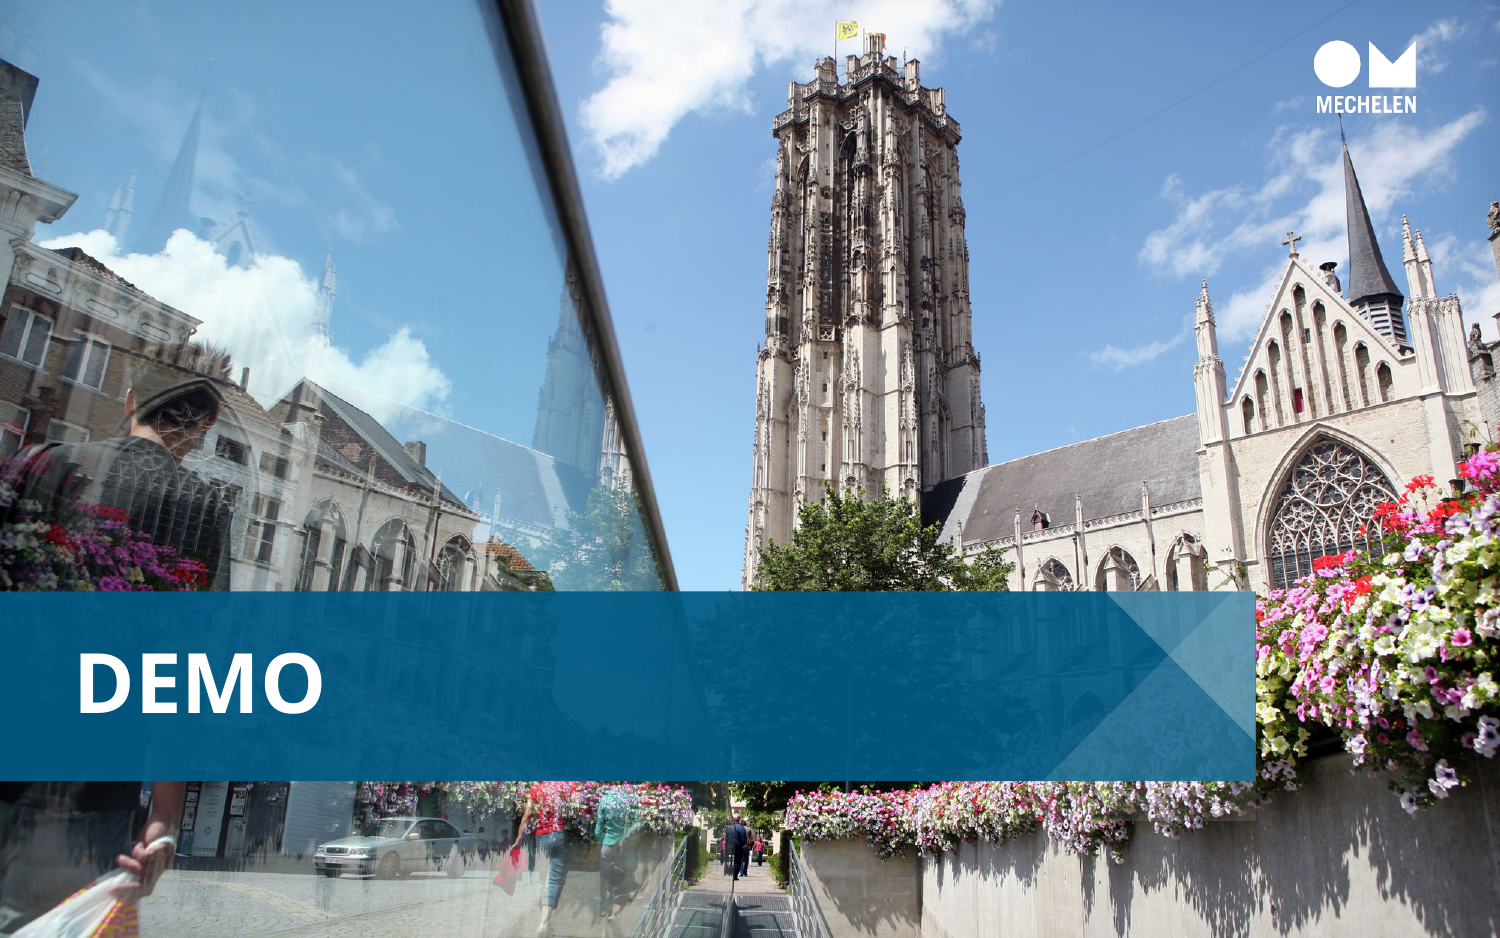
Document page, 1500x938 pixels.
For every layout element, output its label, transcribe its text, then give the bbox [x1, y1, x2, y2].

picture [0, 0, 1500, 938]
title DEMO [59, 591, 1257, 781]
